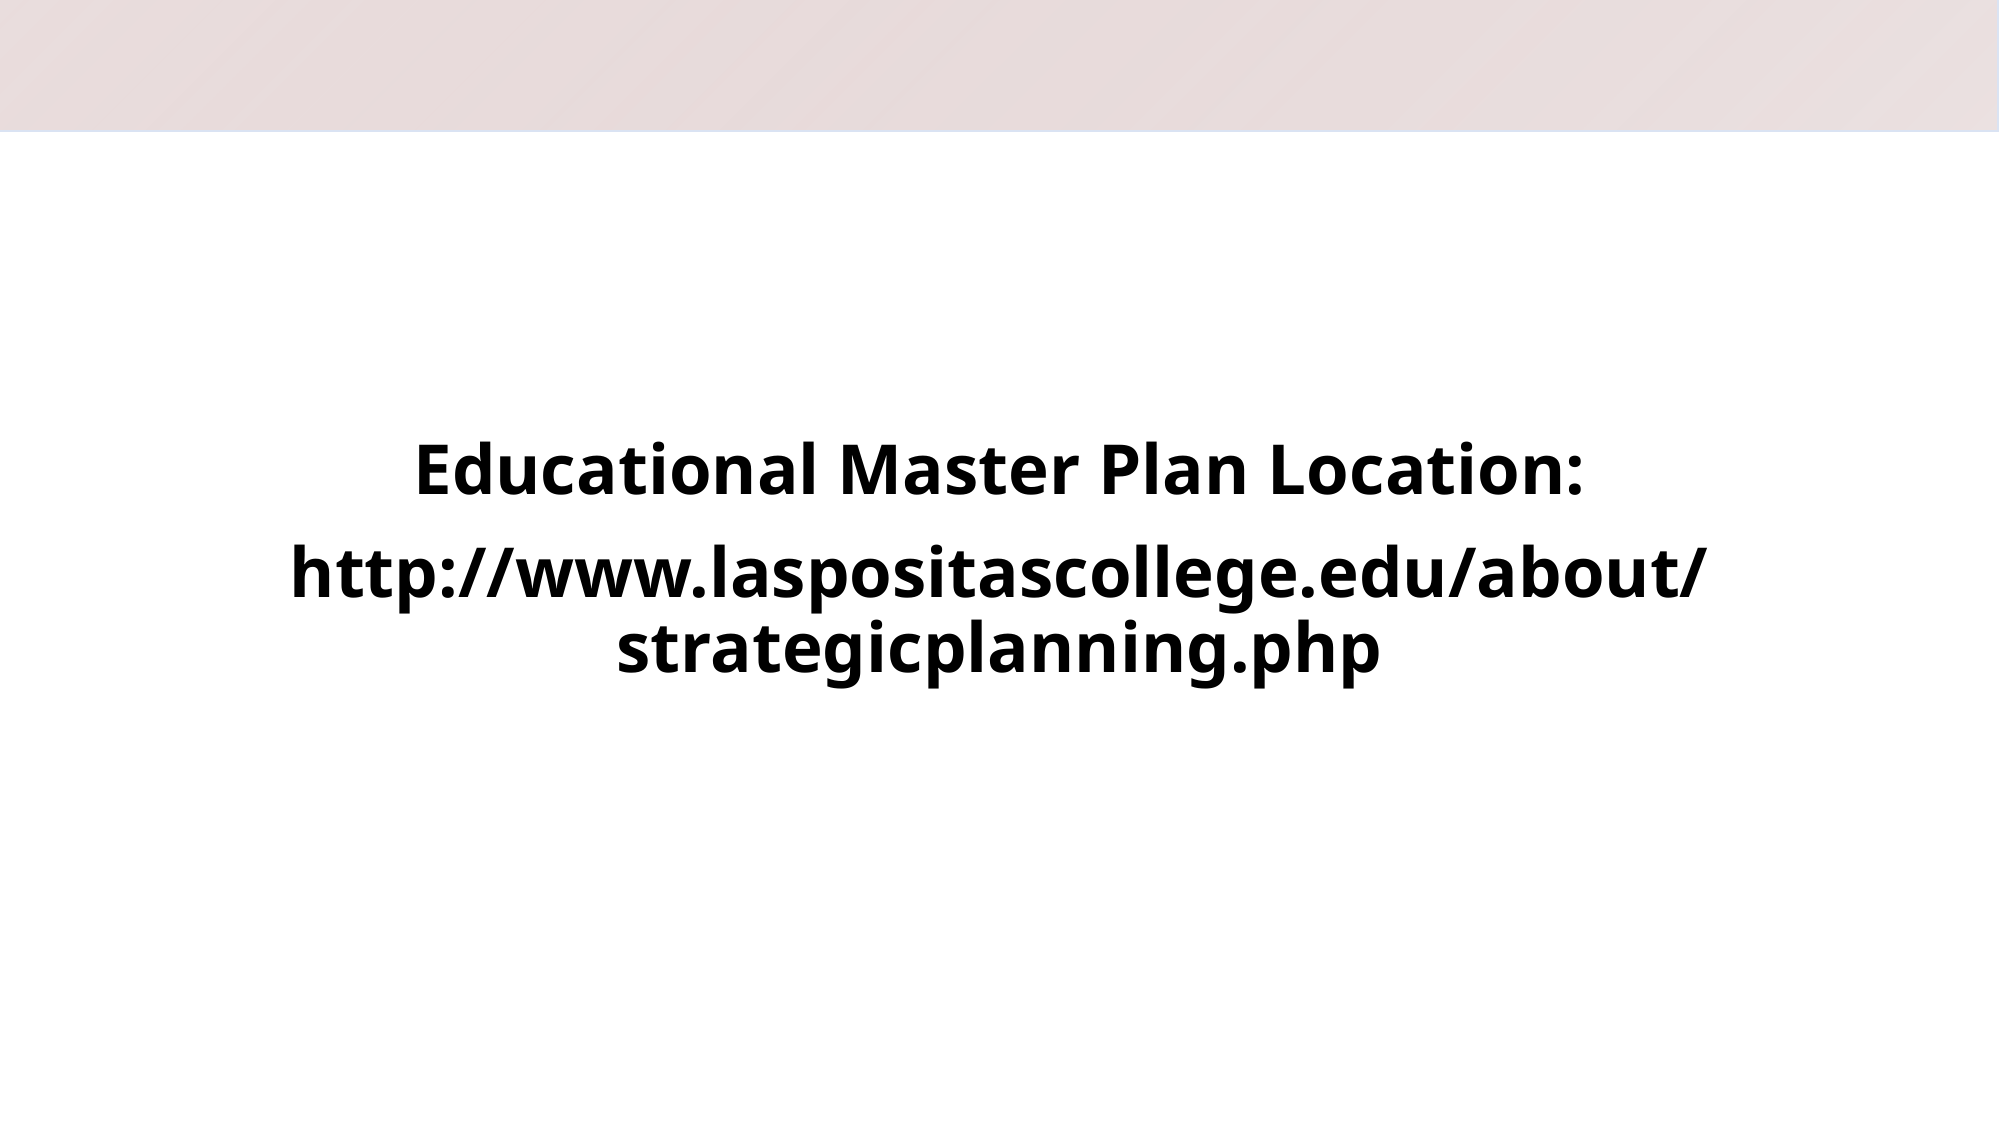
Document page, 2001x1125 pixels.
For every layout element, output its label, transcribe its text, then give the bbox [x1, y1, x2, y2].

text_box Educational Master Plan Location: http://www.laspositascollege.edu/about/strategicplanning.php [30, 427, 1970, 695]
text_box [0, 0, 1999, 132]
